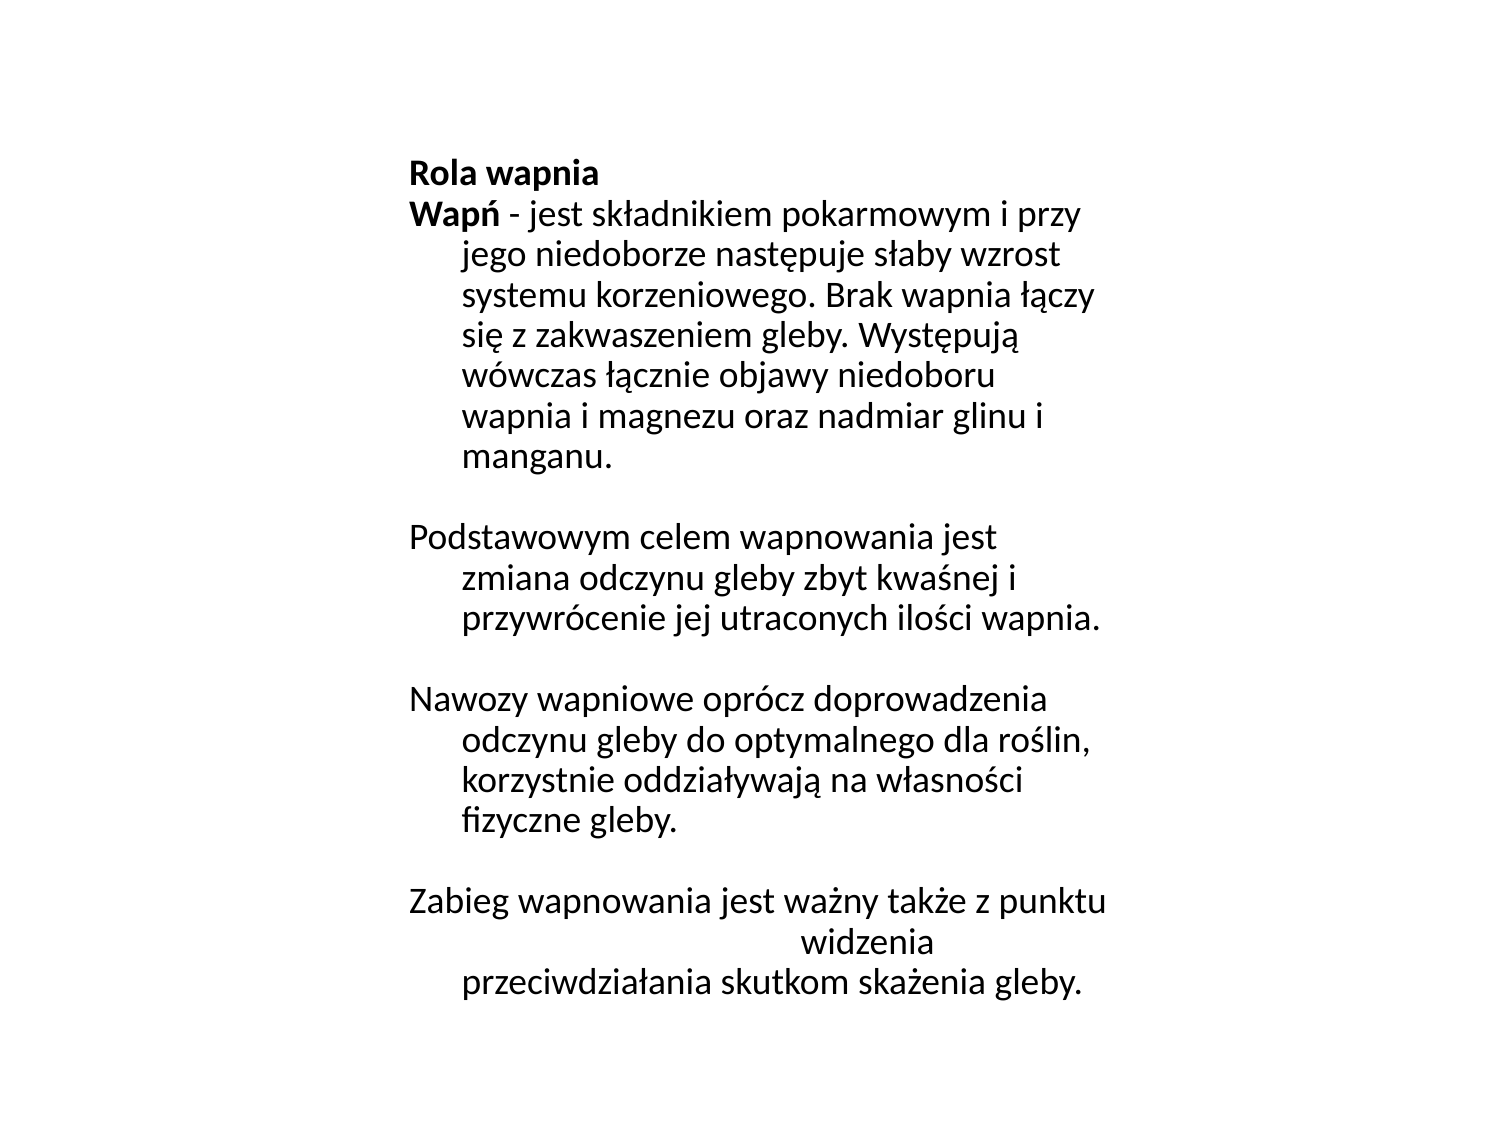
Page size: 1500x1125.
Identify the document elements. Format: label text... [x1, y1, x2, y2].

text_box Rola wapnia Wapń - jest składnikiem pokarmowym i przy jego niedoborze następuje słaby wzrost systemu korzeniowego. Brak wapnia łączy się z zakwaszeniem gleby. Występują wówczas łącznie objawy niedoboru wapnia i magnezu oraz nadmiar glinu i manganu. Podstawowym celem wapnowania jest zmiana odczynu gleby zbyt kwaśnej i przywrócenie jej utraconych ilości wapnia. Nawozy wapniowe oprócz doprowadzenia odczynu gleby do optymalnego dla roślin, korzystnie oddziaływają na własności fizyczne gleby. Zabieg wapnowania jest ważny także z punktu widzenia przeciwdziałania skutkom skażenia gleby. [374, 145, 1125, 1011]
